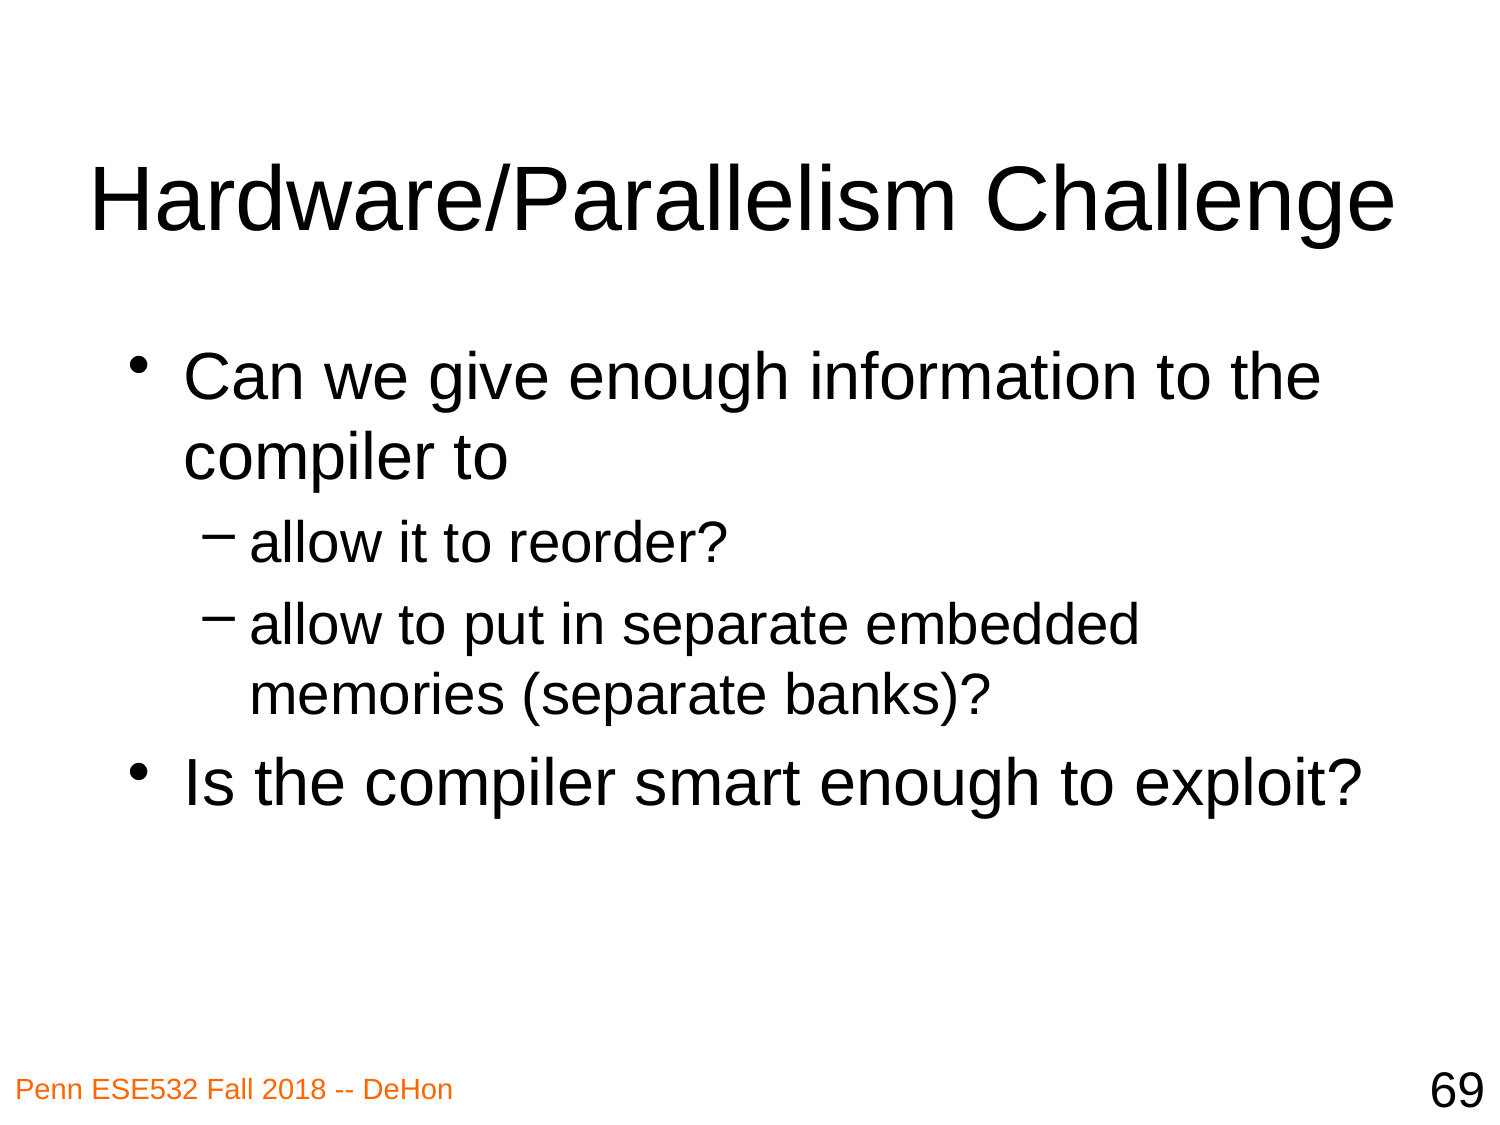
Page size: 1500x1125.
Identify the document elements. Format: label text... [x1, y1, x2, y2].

title Hardware/Parallelism Challenge [49, 99, 1438, 288]
list Can we give enough information to the compiler to allow it to reorder? allow to put in separate embedded memories (separate banks)? Is the compiler smart enough to exploit? [112, 324, 1388, 1001]
slide_number Penn ESE532 Fall 2018 -- DeHon [0, 1062, 576, 1125]
slide_number 69 [1187, 1049, 1500, 1125]
